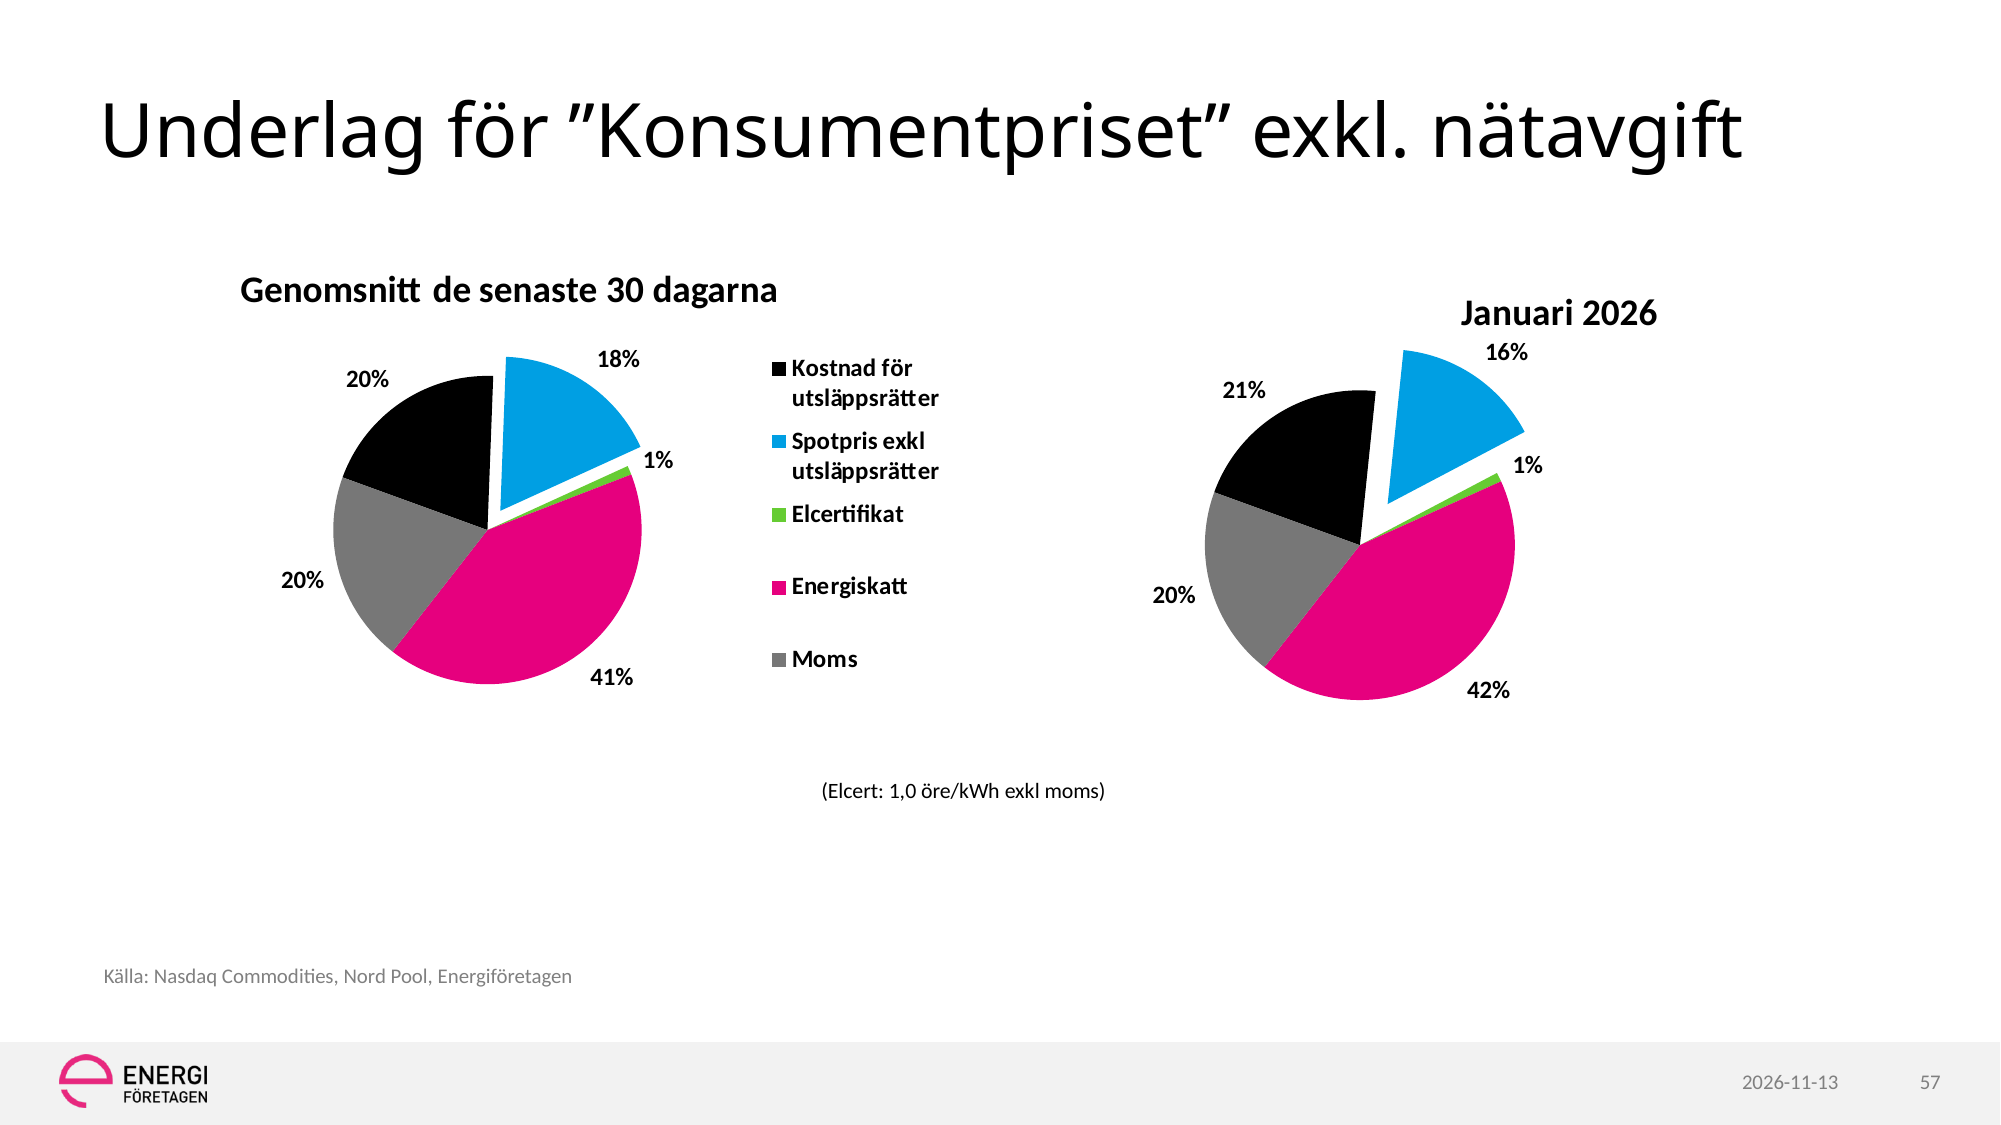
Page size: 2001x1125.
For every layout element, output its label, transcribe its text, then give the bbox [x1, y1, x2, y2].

text_box (Elcert: 1,0 öre/kWh exkl moms) [806, 768, 1173, 810]
picture [1055, 276, 1664, 748]
slide_number 57 [1882, 1068, 1941, 1099]
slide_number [1742, 1068, 1854, 1099]
picture [213, 261, 960, 732]
picture [59, 1054, 207, 1108]
text_box Källa: Nasdaq Commodities, Nord Pool, Energiföretagen [103, 962, 1229, 993]
title Underlag för ”Konsumentpriset” exkl. nätavgift [99, 30, 1900, 173]
